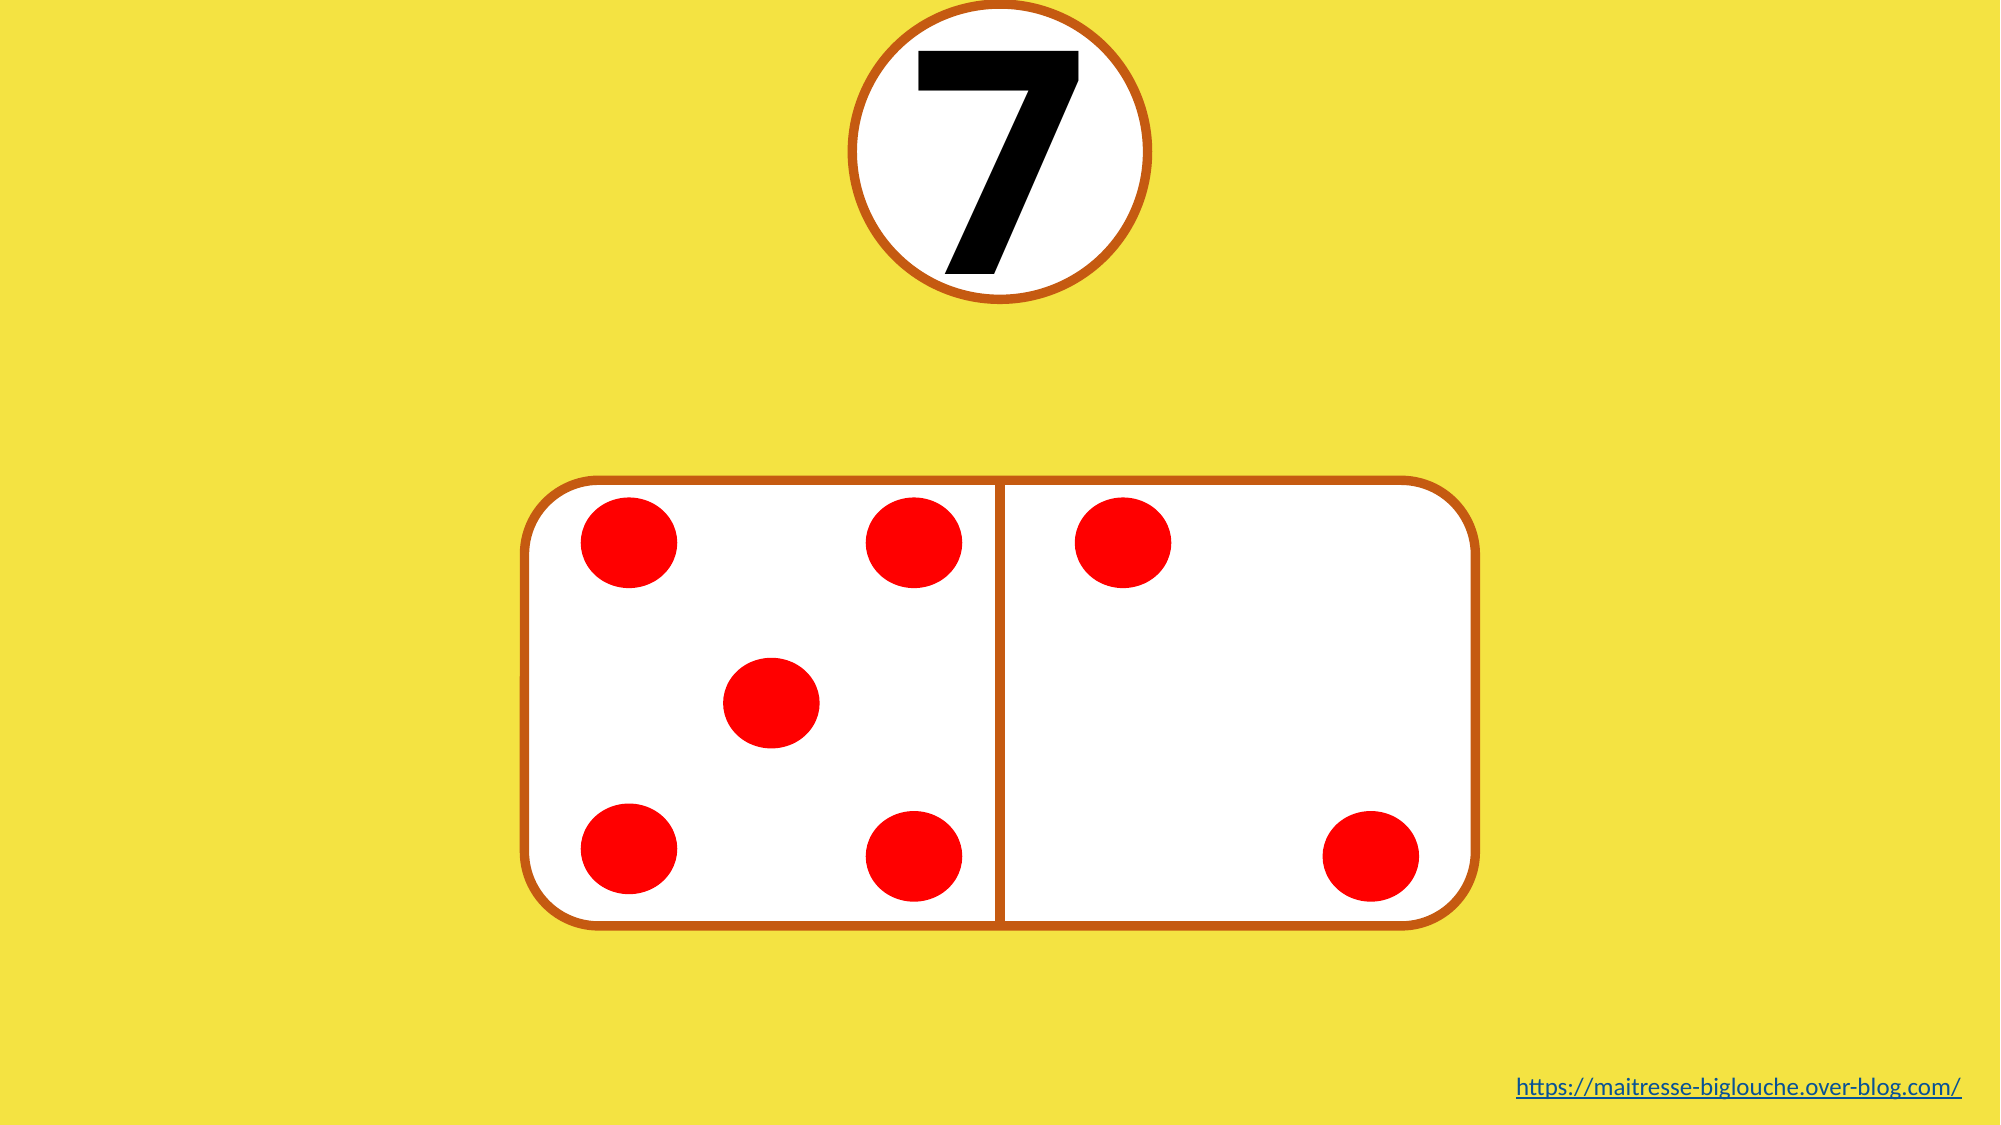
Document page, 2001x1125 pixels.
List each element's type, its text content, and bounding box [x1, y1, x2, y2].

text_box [852, 0, 1148, 349]
text_box https://maitresse-biglouche.over-blog.com/ [1509, 1064, 1982, 1110]
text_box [524, 480, 1476, 926]
